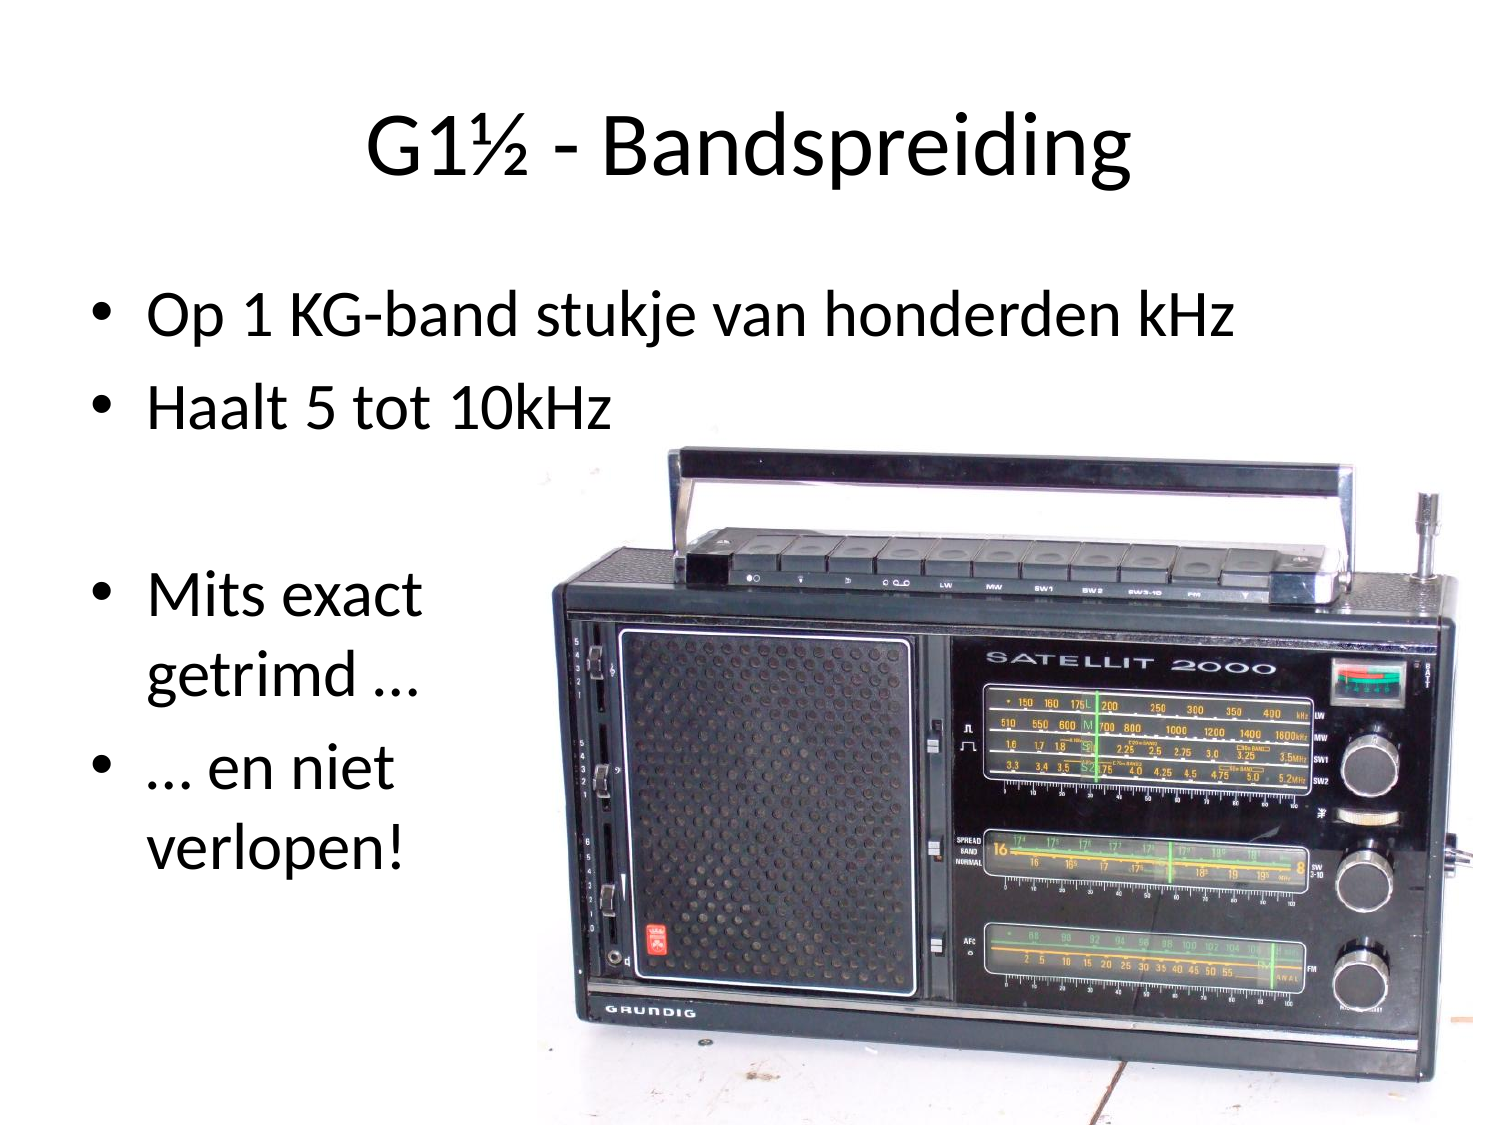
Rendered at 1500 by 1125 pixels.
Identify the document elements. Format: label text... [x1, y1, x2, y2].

title G1½ - Bandspreiding [75, 45, 1425, 233]
list Op 1 KG-band stukje van honderden kHz Haalt 5 tot 10kHz Mits exact getrimd … … en niet verlopen! [75, 262, 1425, 1005]
picture [537, 423, 1473, 1125]
